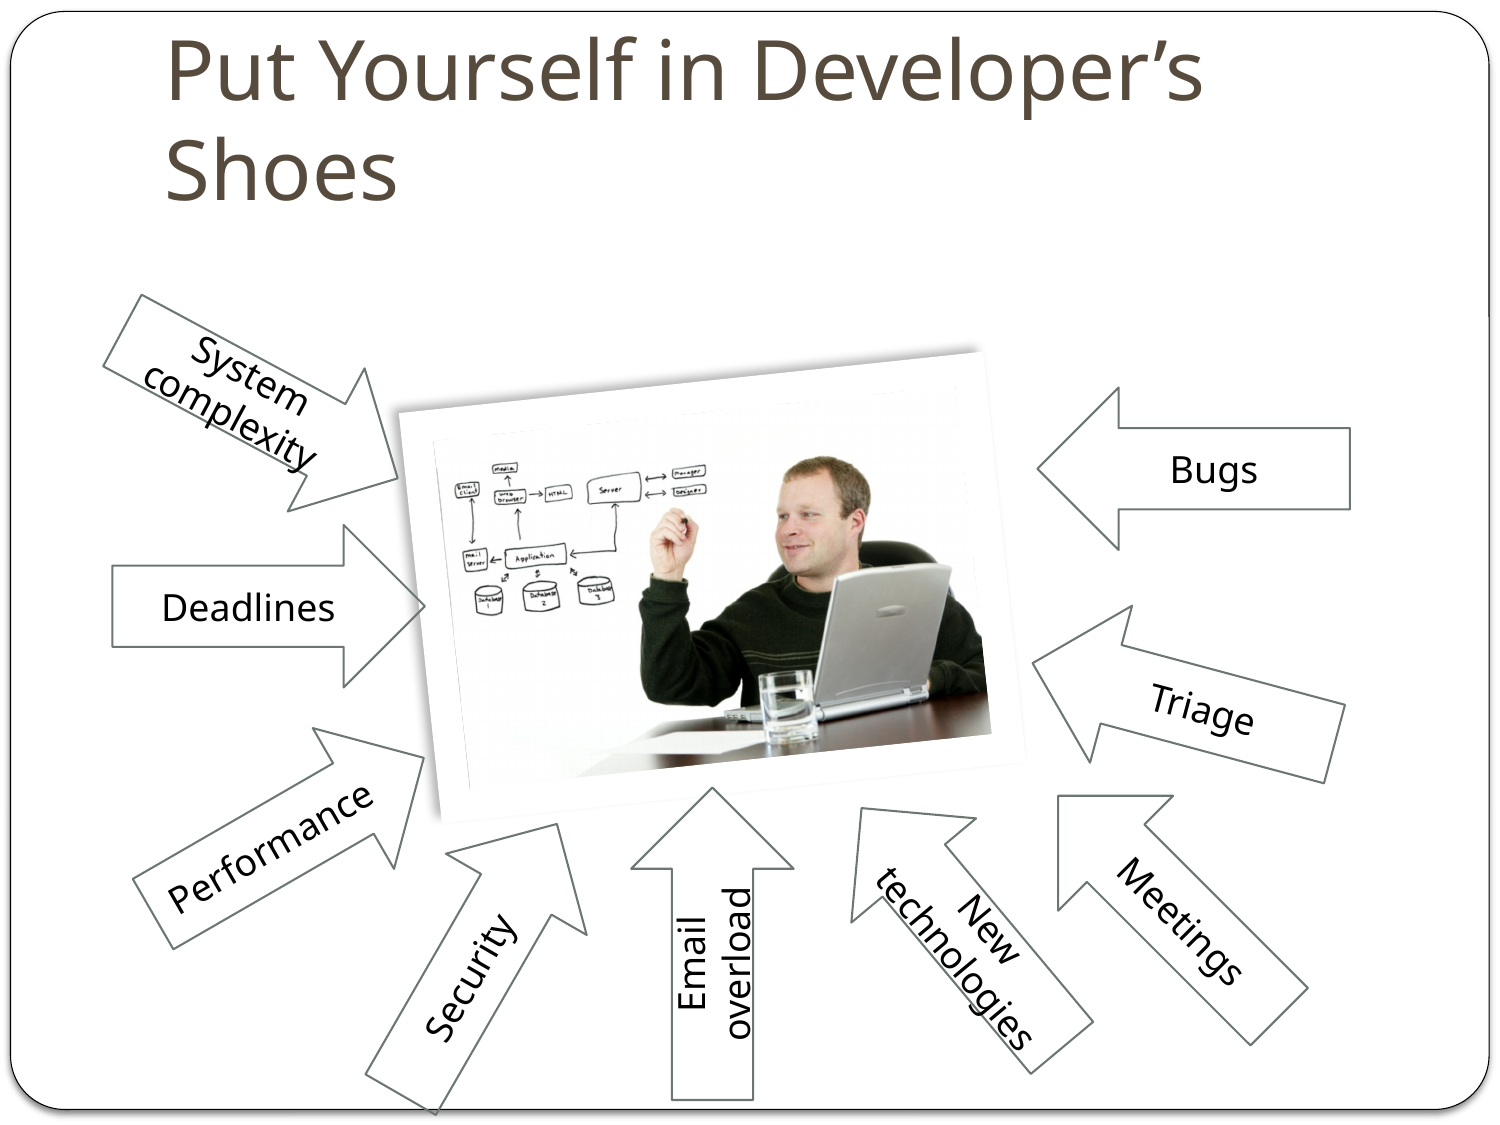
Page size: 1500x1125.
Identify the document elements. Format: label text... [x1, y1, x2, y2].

text_box System complexity [102, 293, 399, 513]
text_box New technologies [850, 807, 1094, 1075]
text_box Bugs [1036, 386, 1351, 551]
title Put Yourself in Developer’s Shoes [150, 45, 1425, 233]
text_box Triage [1031, 604, 1346, 785]
text_box Performance [131, 727, 425, 951]
picture [434, 387, 991, 788]
text_box Meetings [1057, 794, 1309, 1047]
text_box Deadlines [111, 523, 426, 689]
text_box Email overload [630, 786, 795, 1102]
text_box Security [364, 822, 588, 1116]
